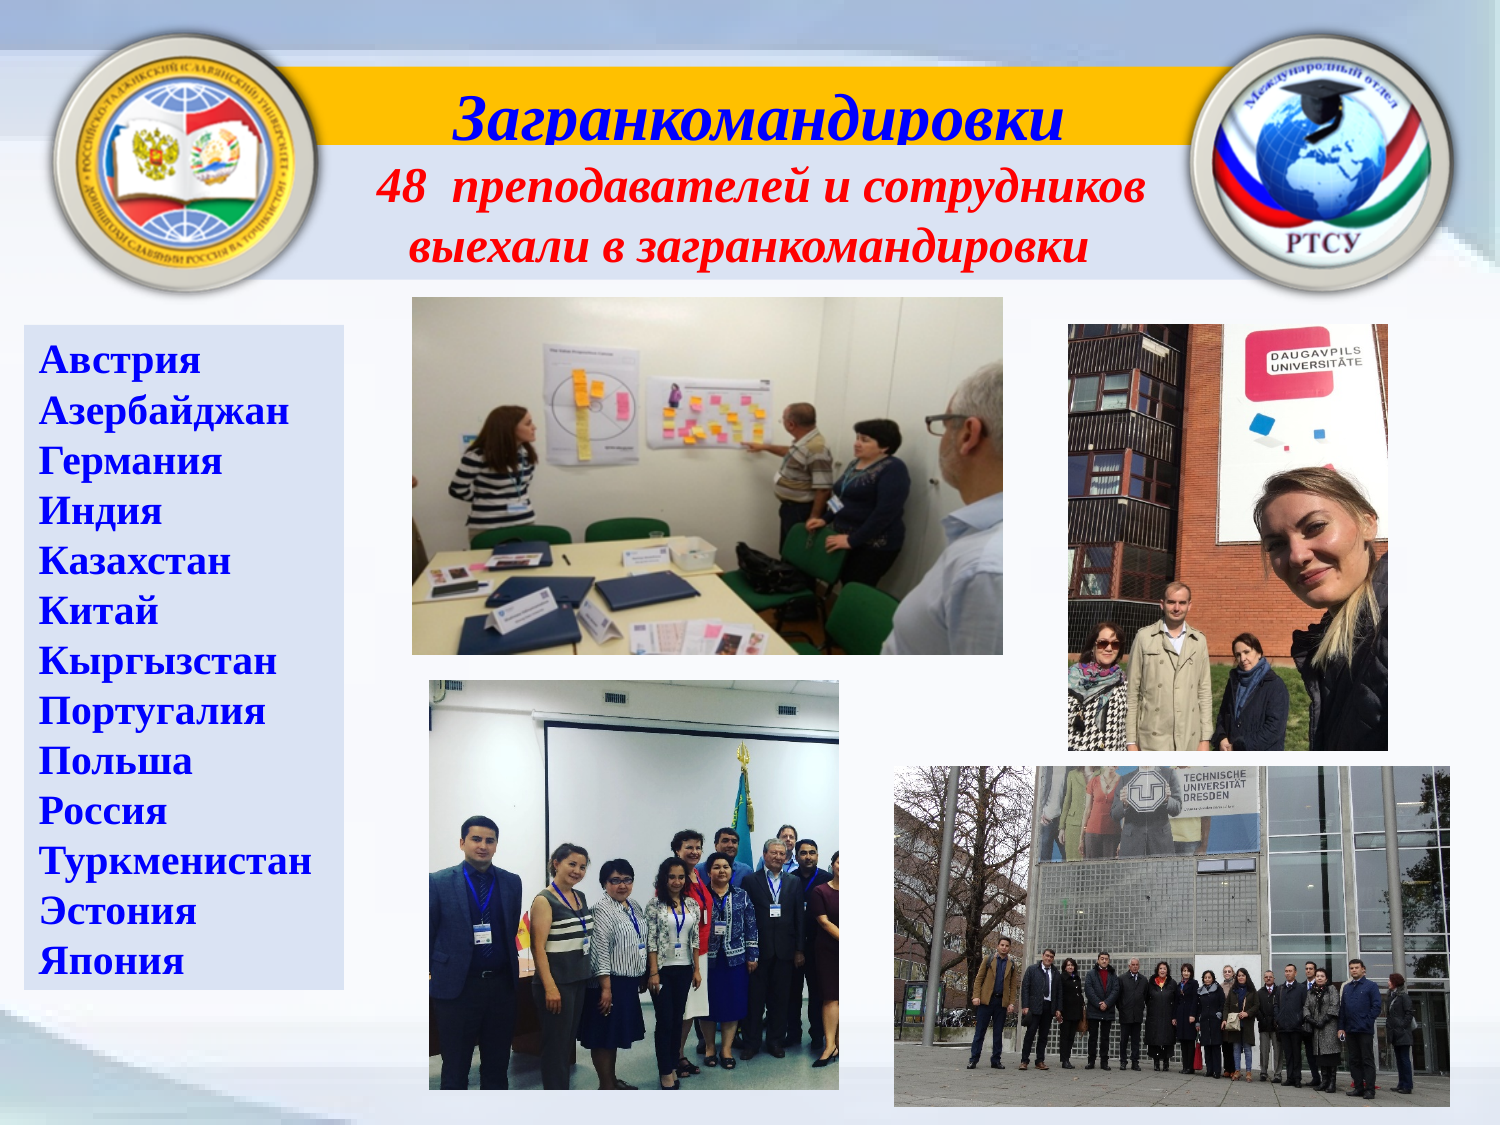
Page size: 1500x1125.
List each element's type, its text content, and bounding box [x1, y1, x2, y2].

picture [1068, 324, 1388, 751]
text_box 48 преподавателей и сотрудников выехали в загранкомандировки [336, 145, 1172, 280]
text_box Загранкомандировки [336, 66, 1172, 145]
picture [894, 765, 1450, 1107]
picture [35, 15, 336, 310]
picture [429, 680, 839, 1090]
picture [1172, 16, 1471, 310]
text_box Австрия Азербайджан Германия Индия Казахстан Китай Кыргызстан Португалия Польша Россия Туркменистан Эстония Япония [24, 324, 344, 990]
picture [412, 297, 1003, 655]
